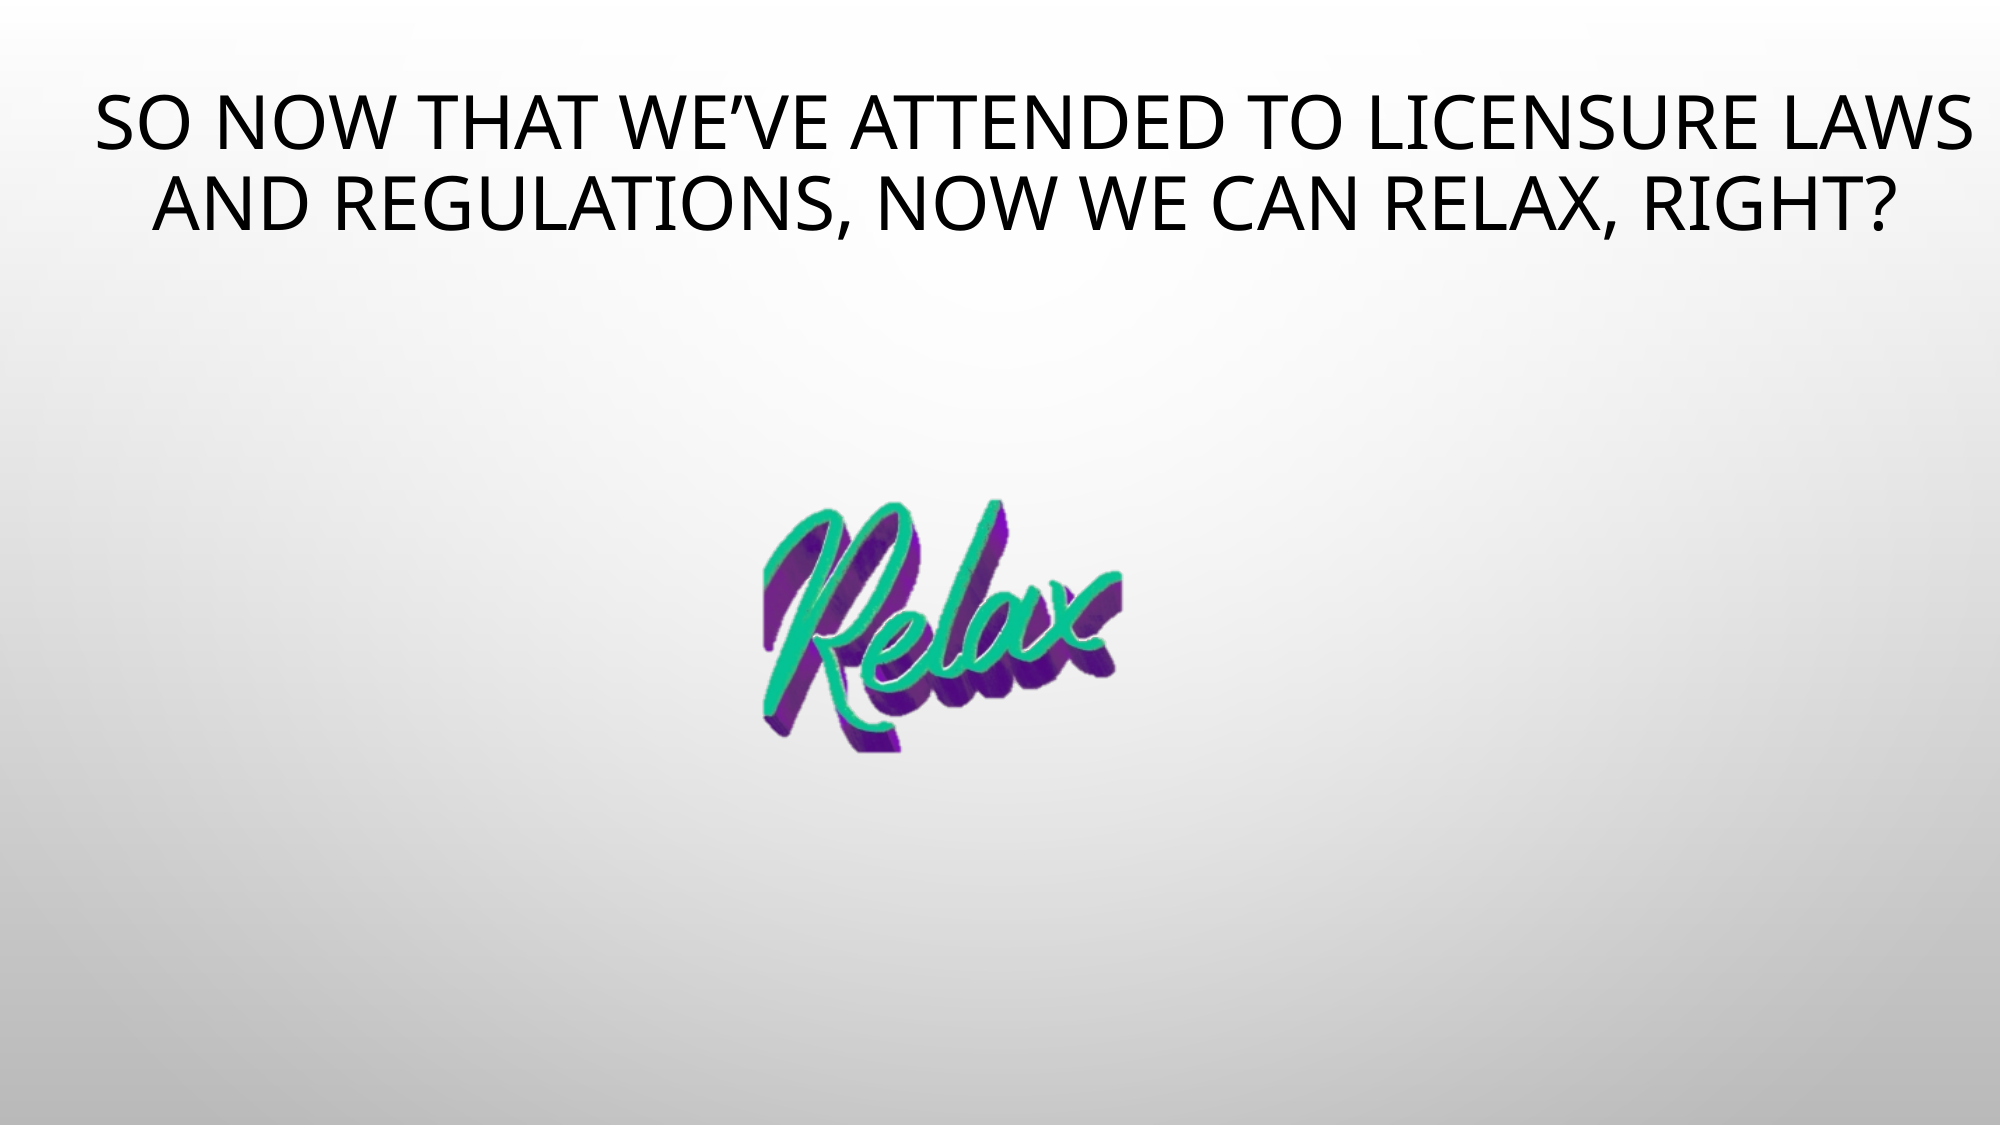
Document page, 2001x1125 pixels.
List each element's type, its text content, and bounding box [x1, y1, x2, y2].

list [718, 469, 1167, 785]
title So now that we’ve attended to Licensure Laws and Regulations, Now We Can Relax, Right? [72, 34, 2000, 297]
picture [0, 0, 2000, 1125]
